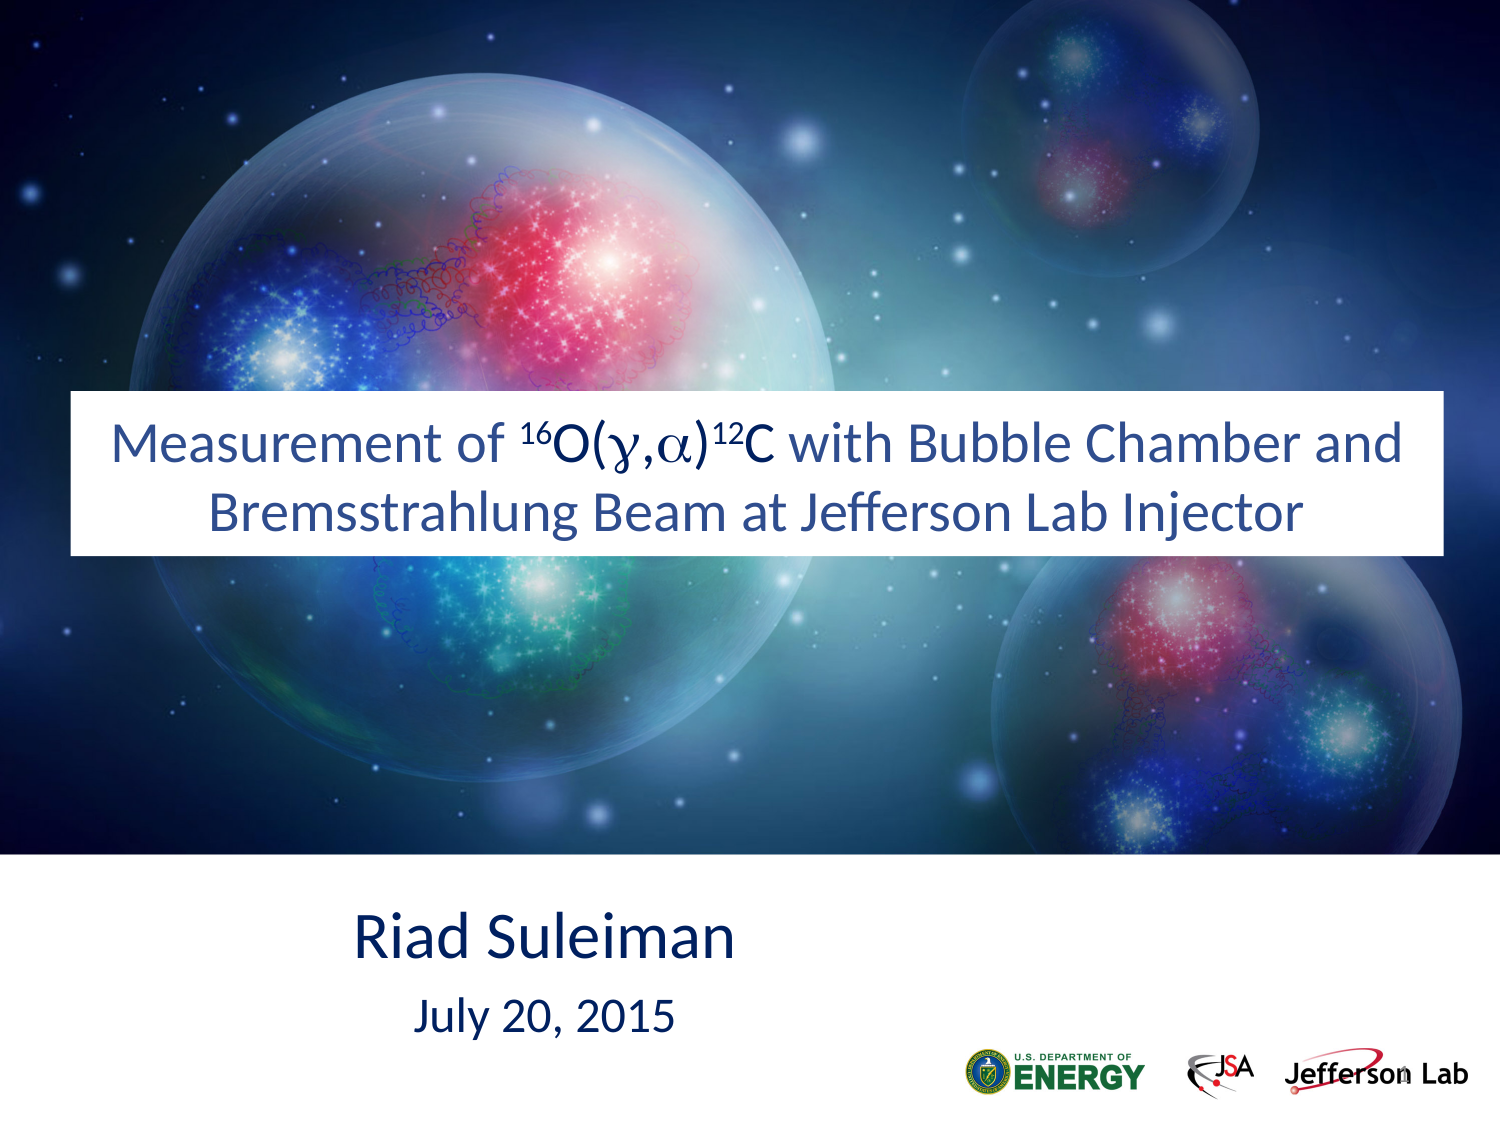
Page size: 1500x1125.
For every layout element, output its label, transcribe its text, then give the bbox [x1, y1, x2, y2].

picture [0, 0, 1500, 1125]
subtitle Riad Suleiman July 20, 2015 [175, 884, 916, 1062]
slide_number 1 [1074, 1042, 1425, 1103]
title Measurement of 16O(g,a)12C with Bubble Chamber and Bremsstrahlung Beam at Jefferson Lab Injector [70, 391, 1444, 557]
